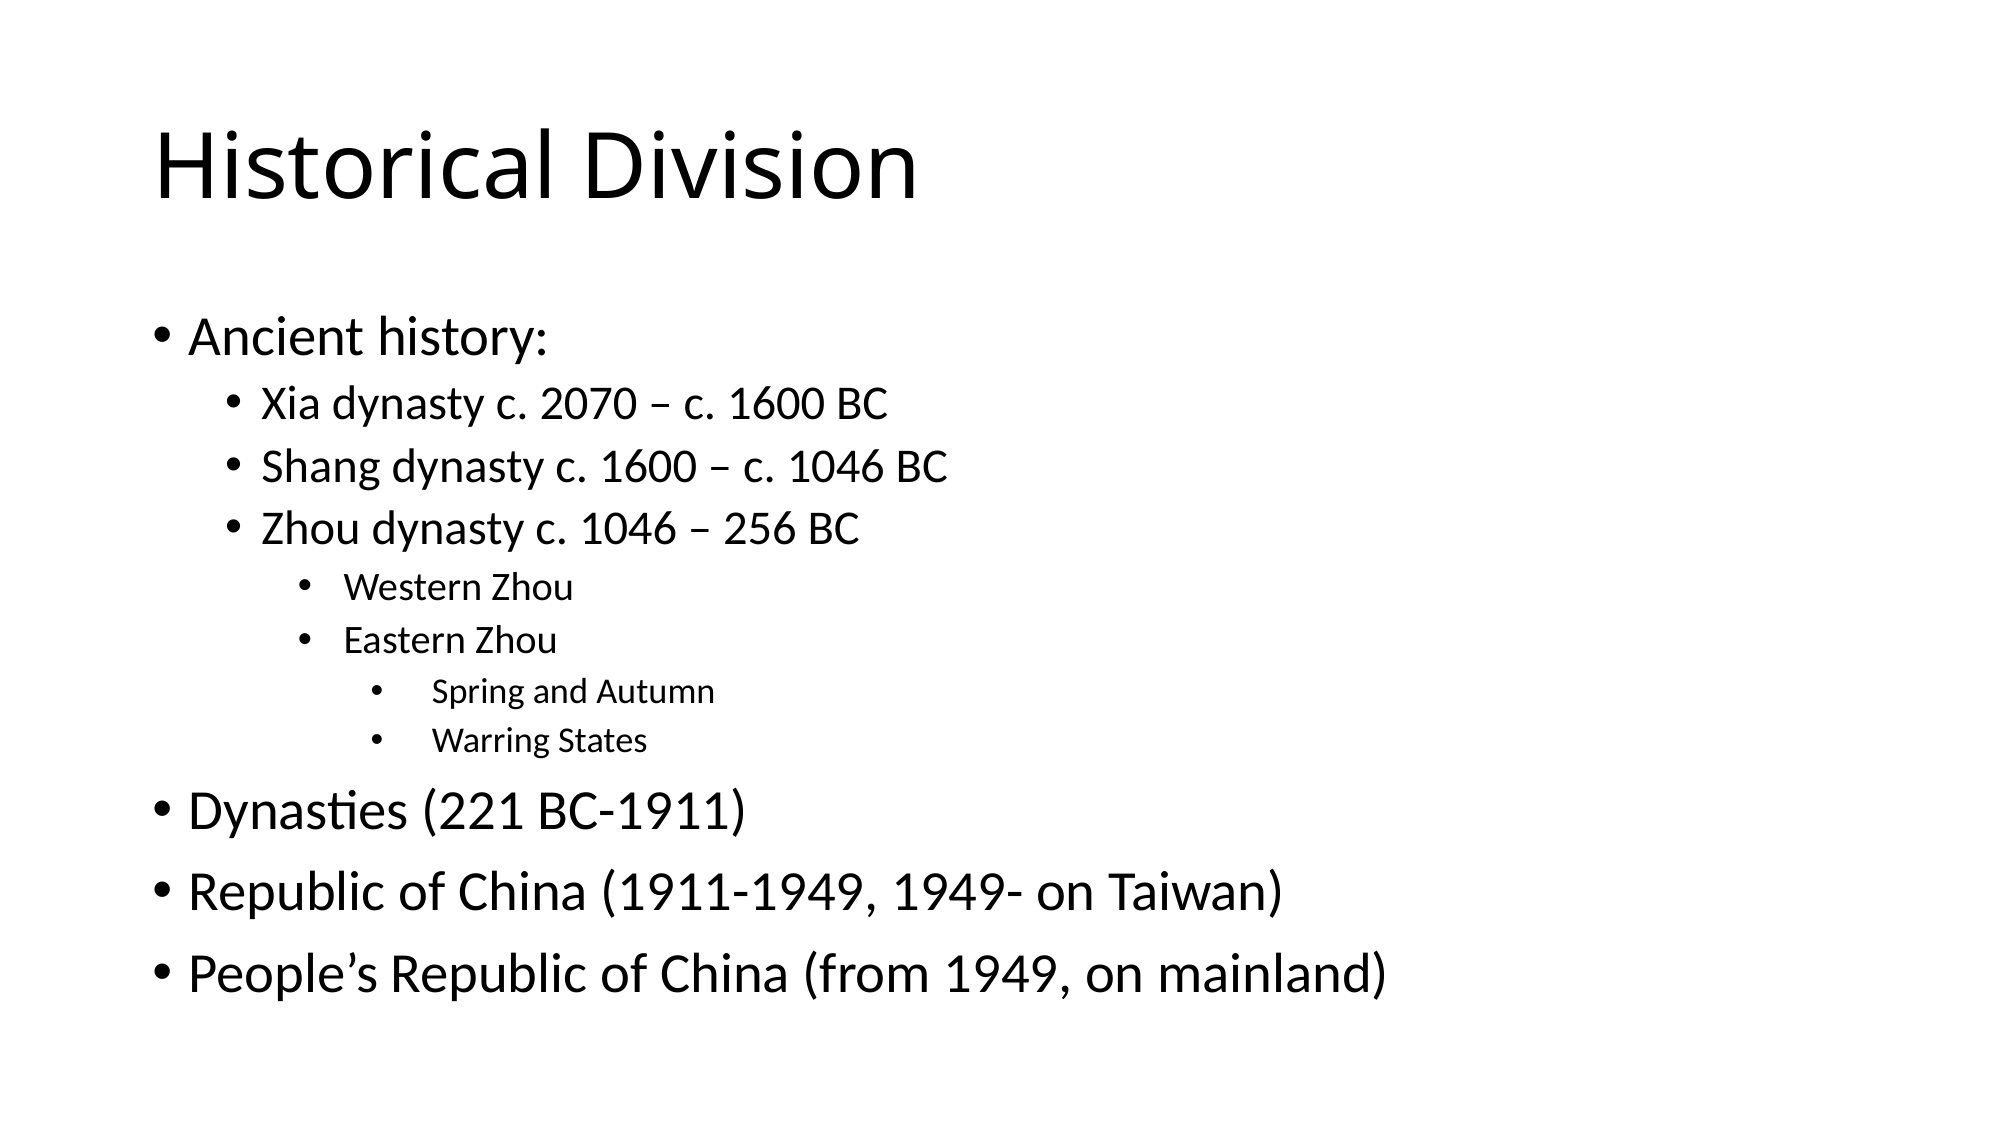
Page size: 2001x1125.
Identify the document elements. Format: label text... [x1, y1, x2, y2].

title Historical Division [137, 59, 1863, 278]
list Ancient history: Xia dynasty c. 2070 – c. 1600 BC Shang dynasty c. 1600 – c. 1046 BC Zhou dynasty c. 1046 – 256 BC Western Zhou Eastern Zhou Spring and Autumn Warring States Dynasties (221 BC-1911) Republic of China (1911-1949, 1949- on Taiwan) People’s Republic of China (from 1949, on mainland) [137, 299, 1863, 1014]
